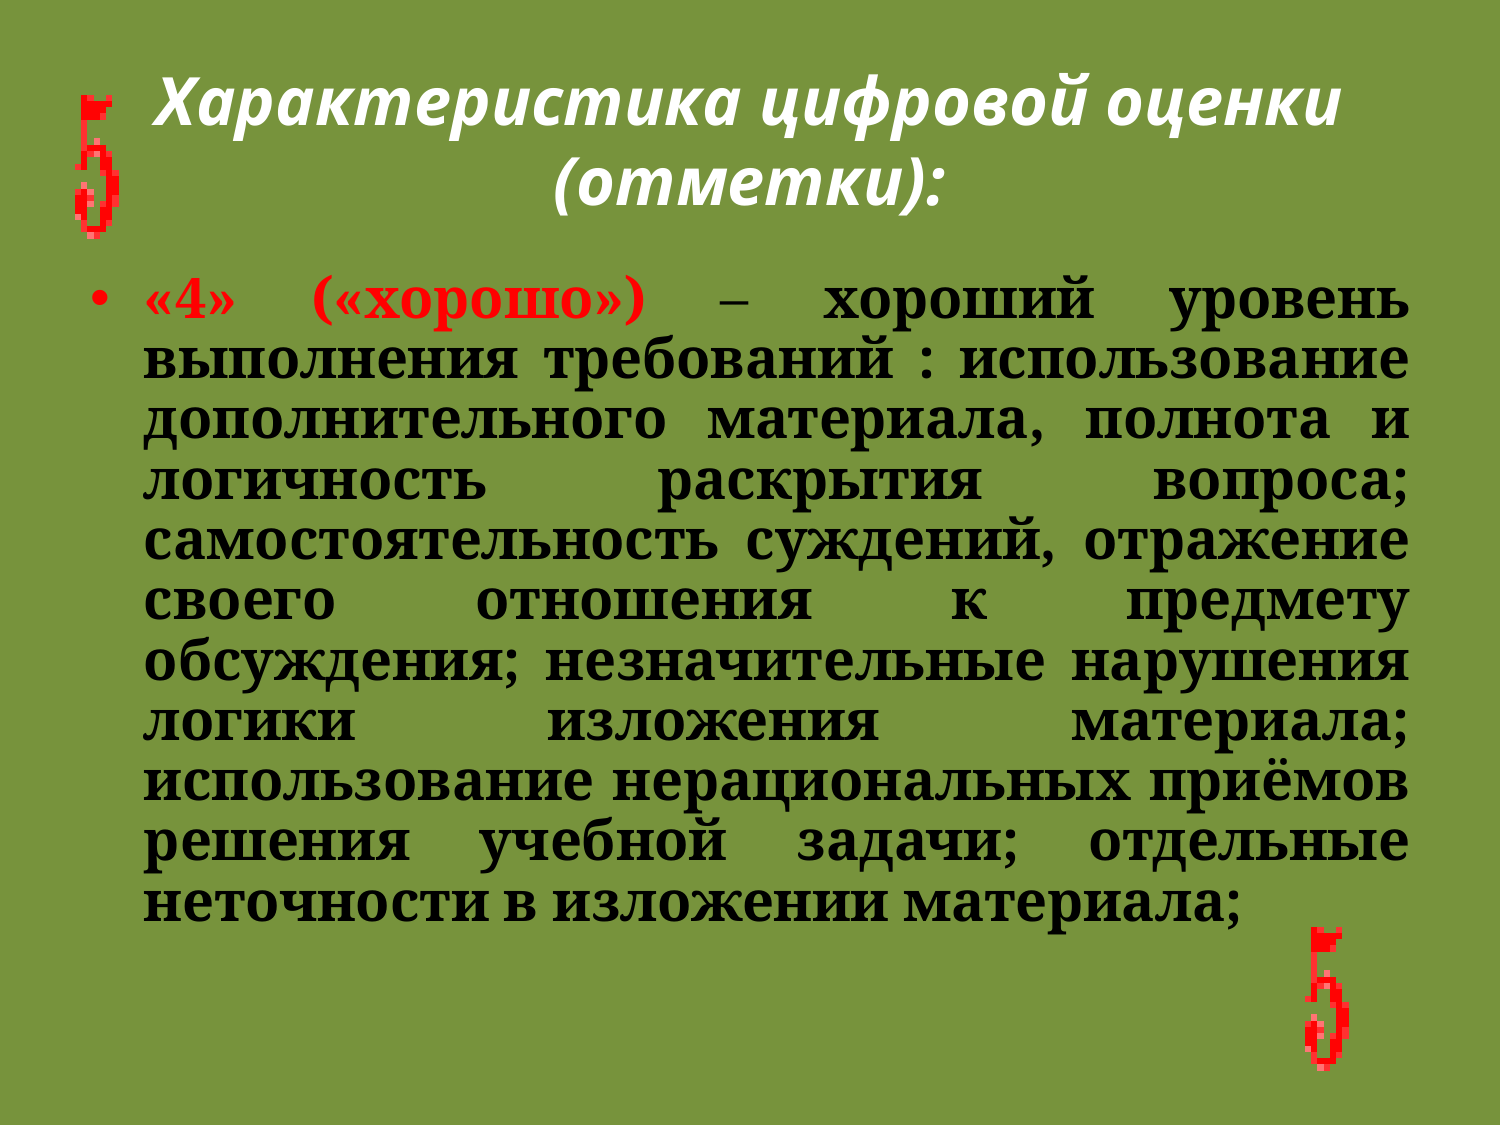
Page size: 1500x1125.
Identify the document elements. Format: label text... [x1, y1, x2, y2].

list «4» («хорошо») – хороший уровень выполнения требований : использование дополнительного материала, полнота и логичность раскрытия вопроса; самостоятельность суждений, отражение своего отношения к предмету обсуждения; незначительные нарушения логики изложения материала; использование нерациональных приёмов решения учебной задачи; отдельные неточности в изложении материала; [75, 262, 1425, 1005]
picture [0, 70, 188, 259]
title Характеристика цифровой оценки (отметки): [75, 45, 1425, 233]
picture [1230, 902, 1419, 1091]
